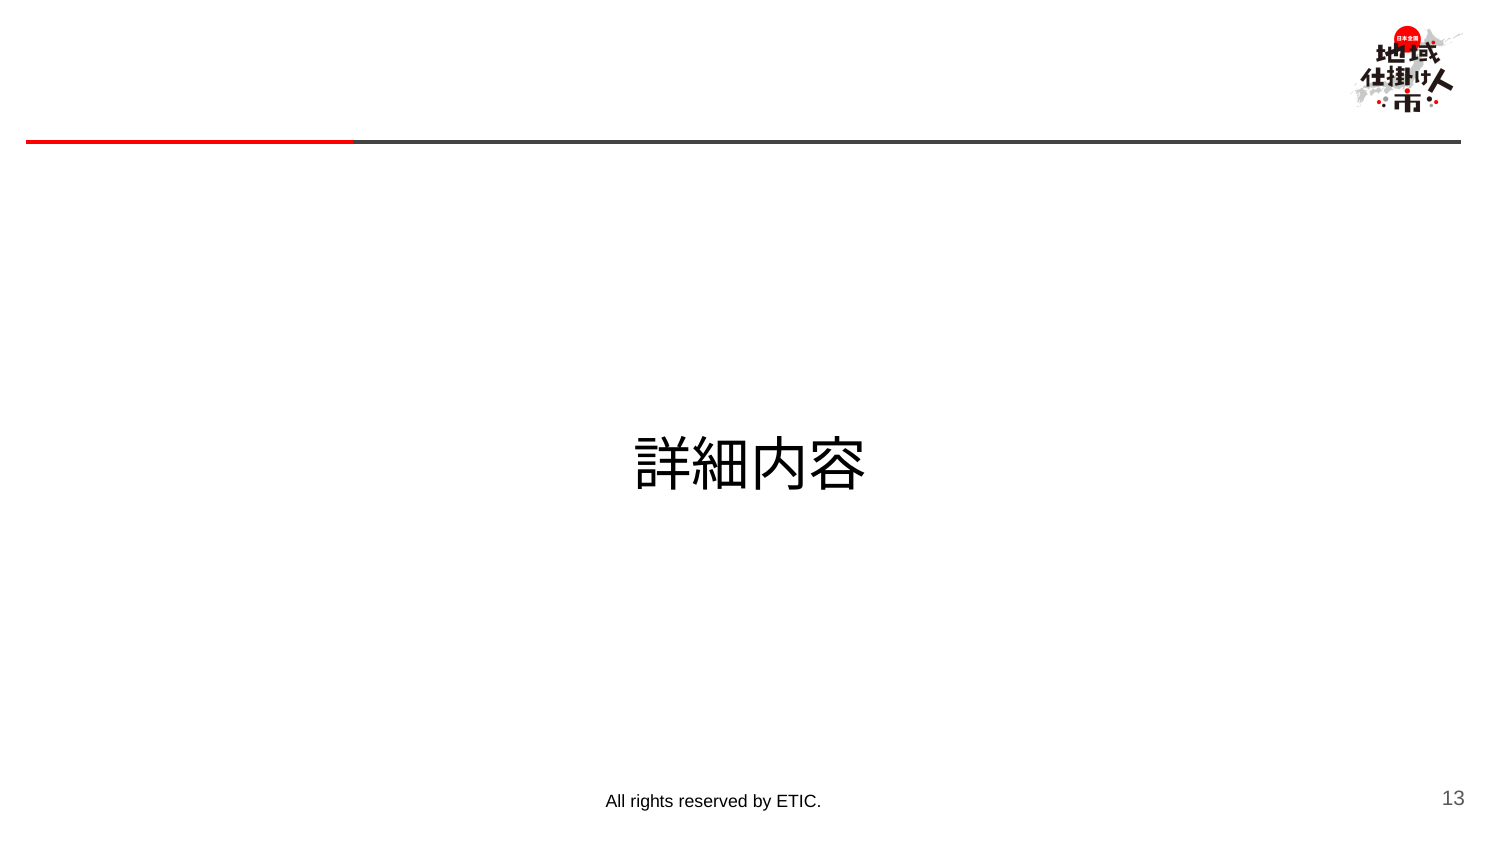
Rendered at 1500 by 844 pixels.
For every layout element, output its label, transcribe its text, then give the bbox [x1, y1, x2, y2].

slide_number ‹#› [1389, 764, 1480, 830]
picture [1350, 12, 1463, 125]
list 詳細内容 [51, 166, 1449, 798]
